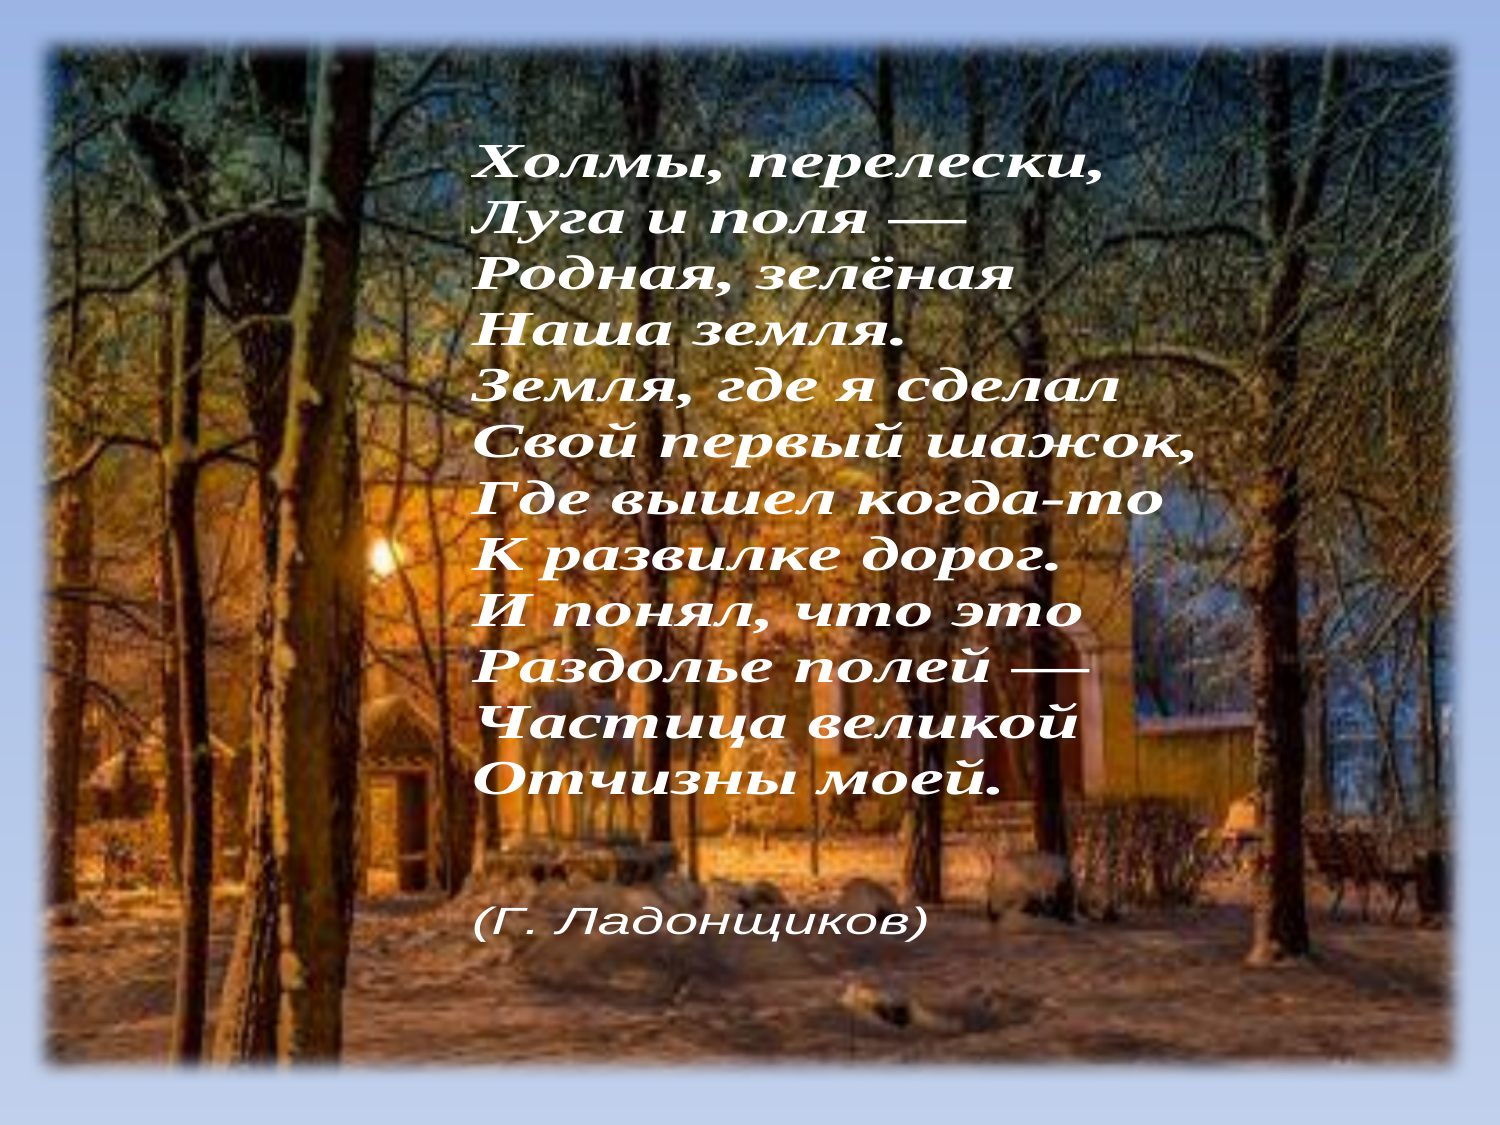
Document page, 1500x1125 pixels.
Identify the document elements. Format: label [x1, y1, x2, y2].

picture [29, 30, 1471, 1083]
